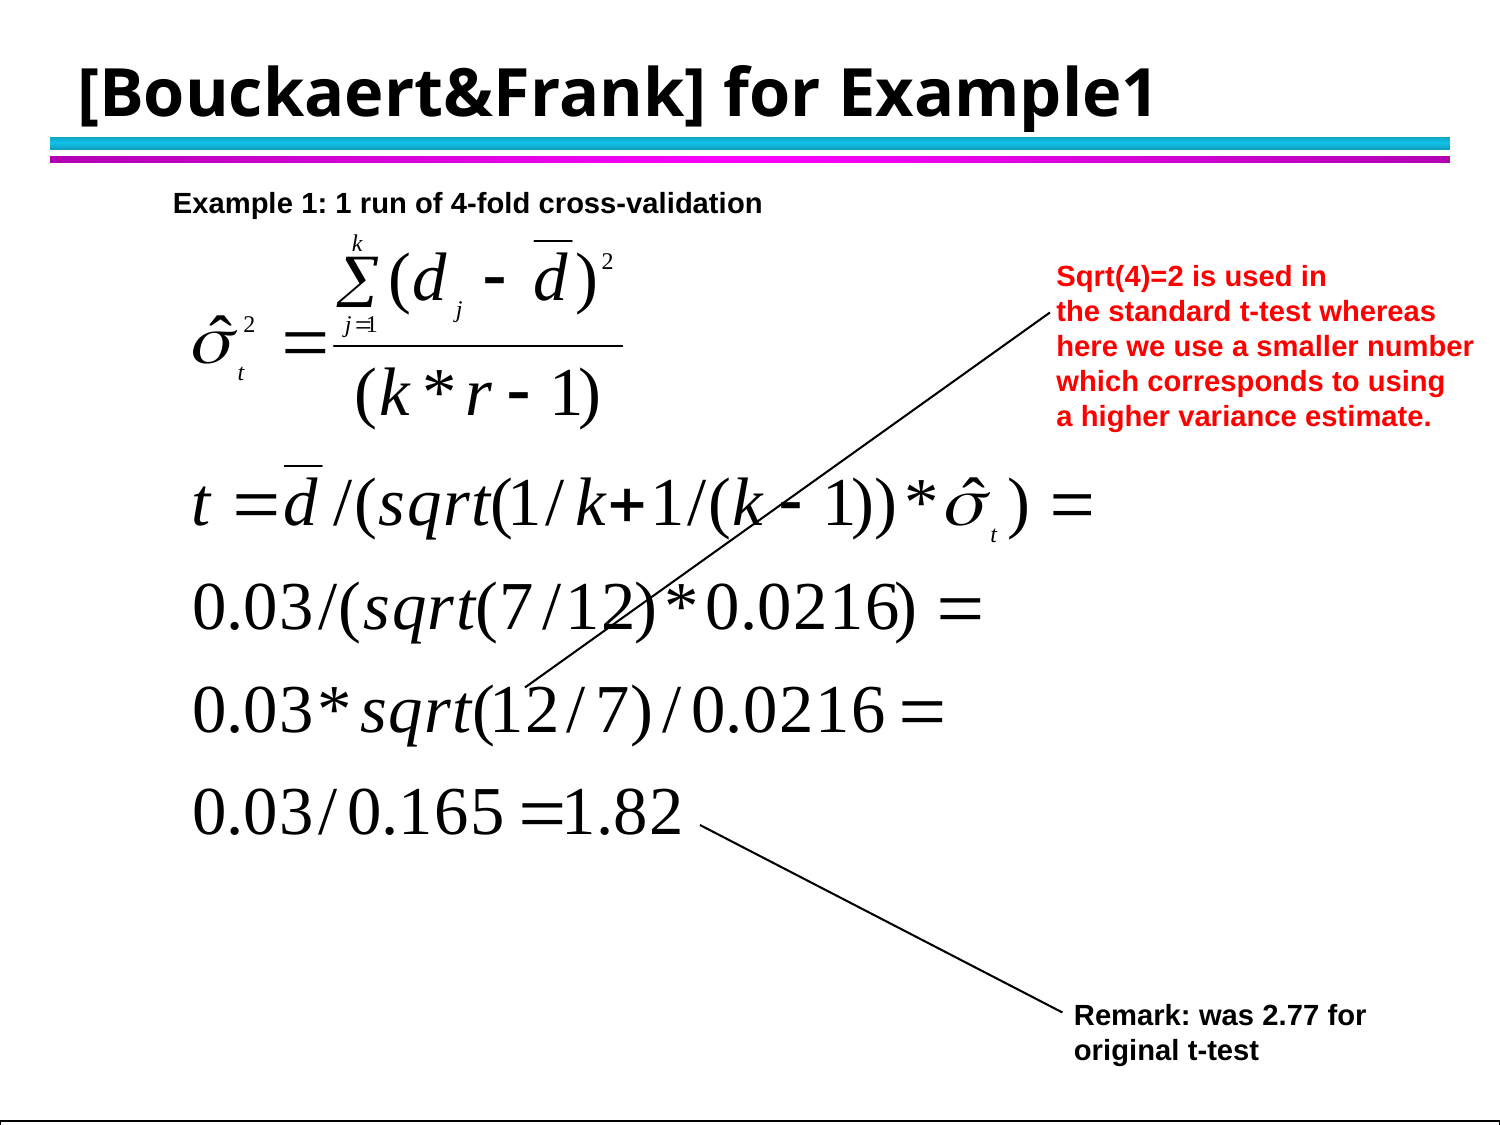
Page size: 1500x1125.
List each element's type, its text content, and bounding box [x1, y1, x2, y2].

text_box Sqrt(4)=2 is used in the standard t-test whereas here we use a smaller number which corresponds to using a higher variance estimate. [1094, 249, 1490, 440]
text_box Example 1: 1 run of 4-fold cross-validation [158, 176, 778, 227]
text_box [187, 224, 1091, 846]
title [Bouckaert&Frank] for Example1 [62, 24, 1463, 138]
text_box Remark: was 2.77 for original t-test [1059, 989, 1390, 1074]
